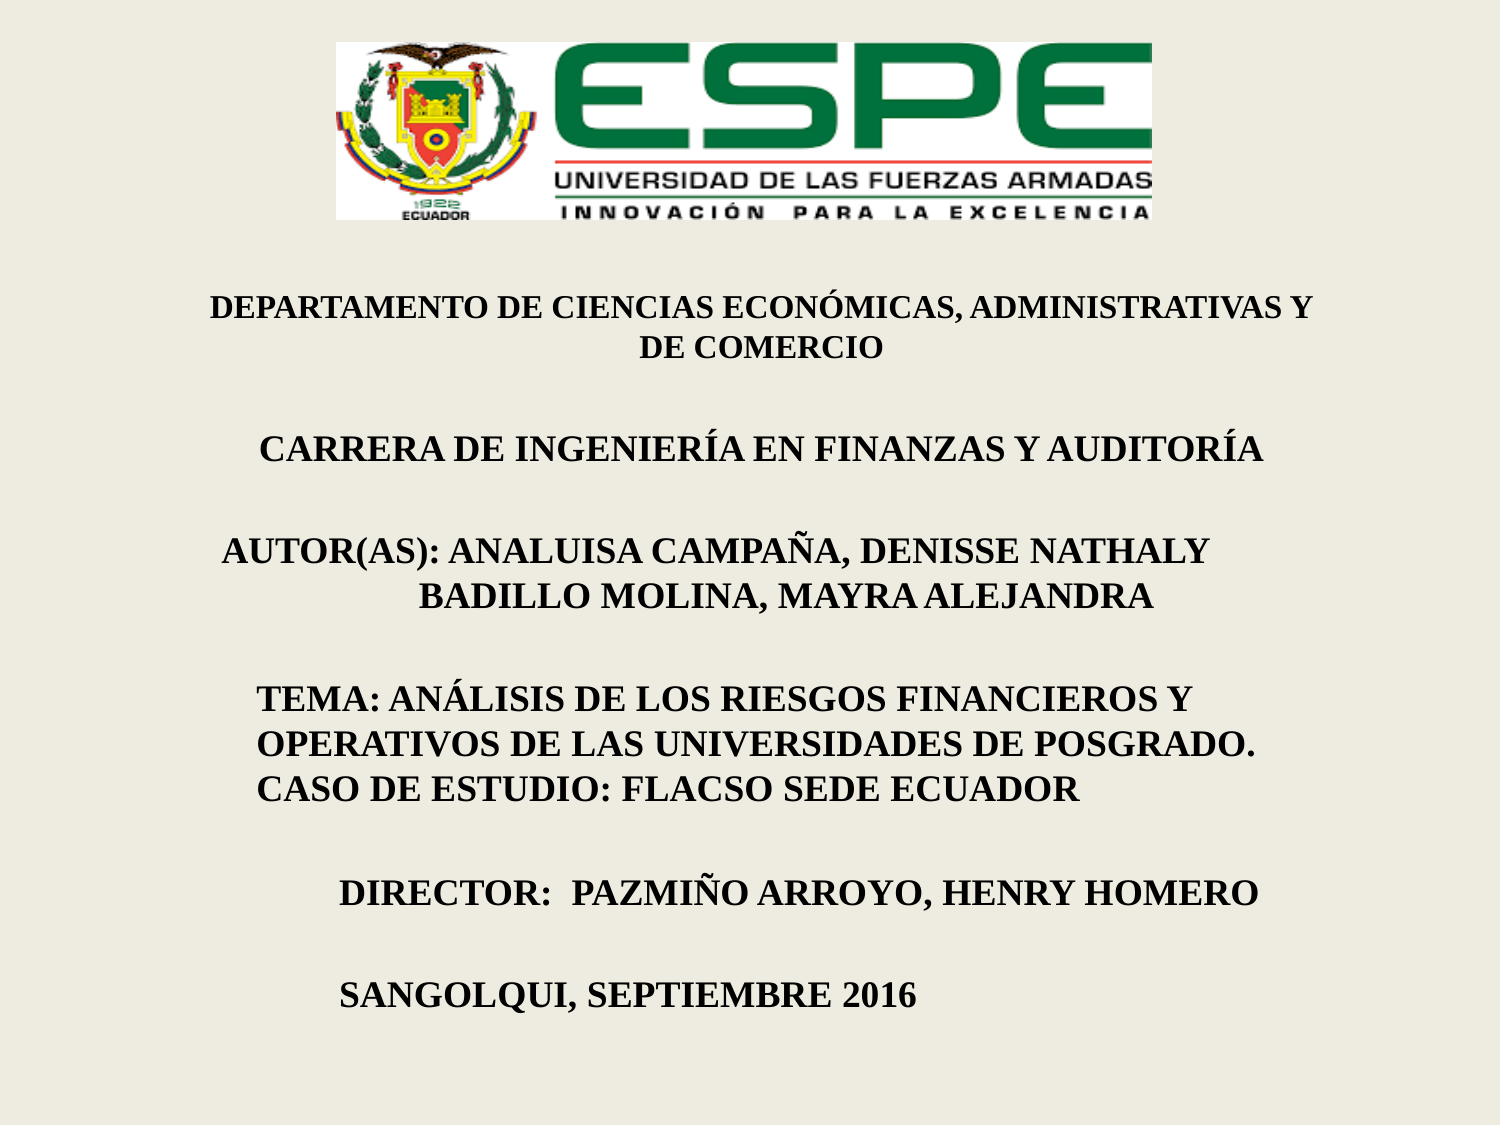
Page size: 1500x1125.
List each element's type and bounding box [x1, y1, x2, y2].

text_box [153, 277, 1371, 1024]
picture [336, 42, 1152, 221]
